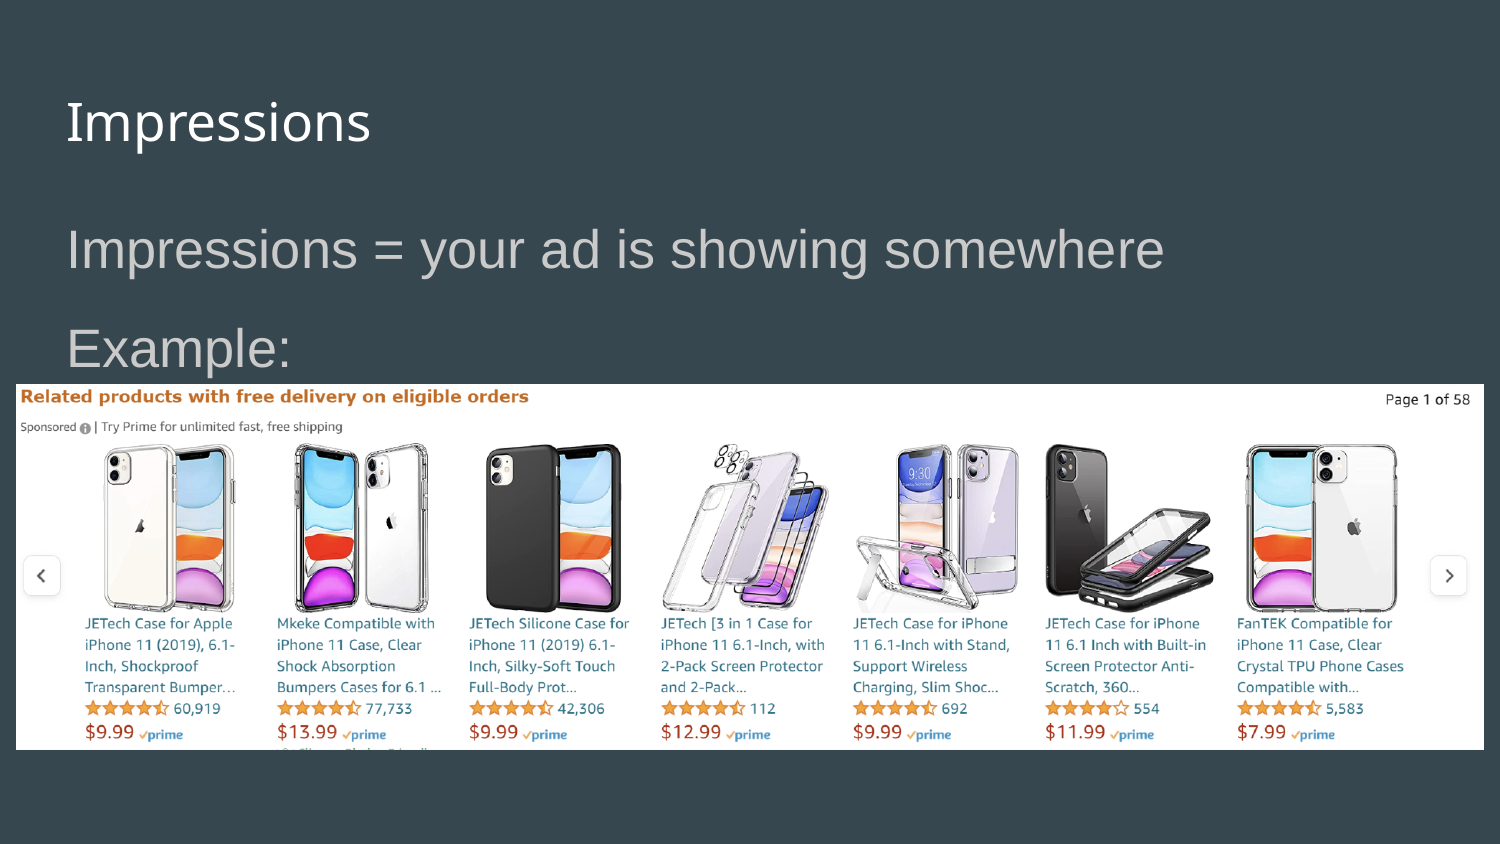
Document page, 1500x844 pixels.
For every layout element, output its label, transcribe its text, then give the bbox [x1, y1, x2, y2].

list Impressions = your ad is showing somewhere Example: [51, 189, 1449, 382]
picture [16, 383, 1484, 750]
title Impressions [51, 72, 1449, 167]
